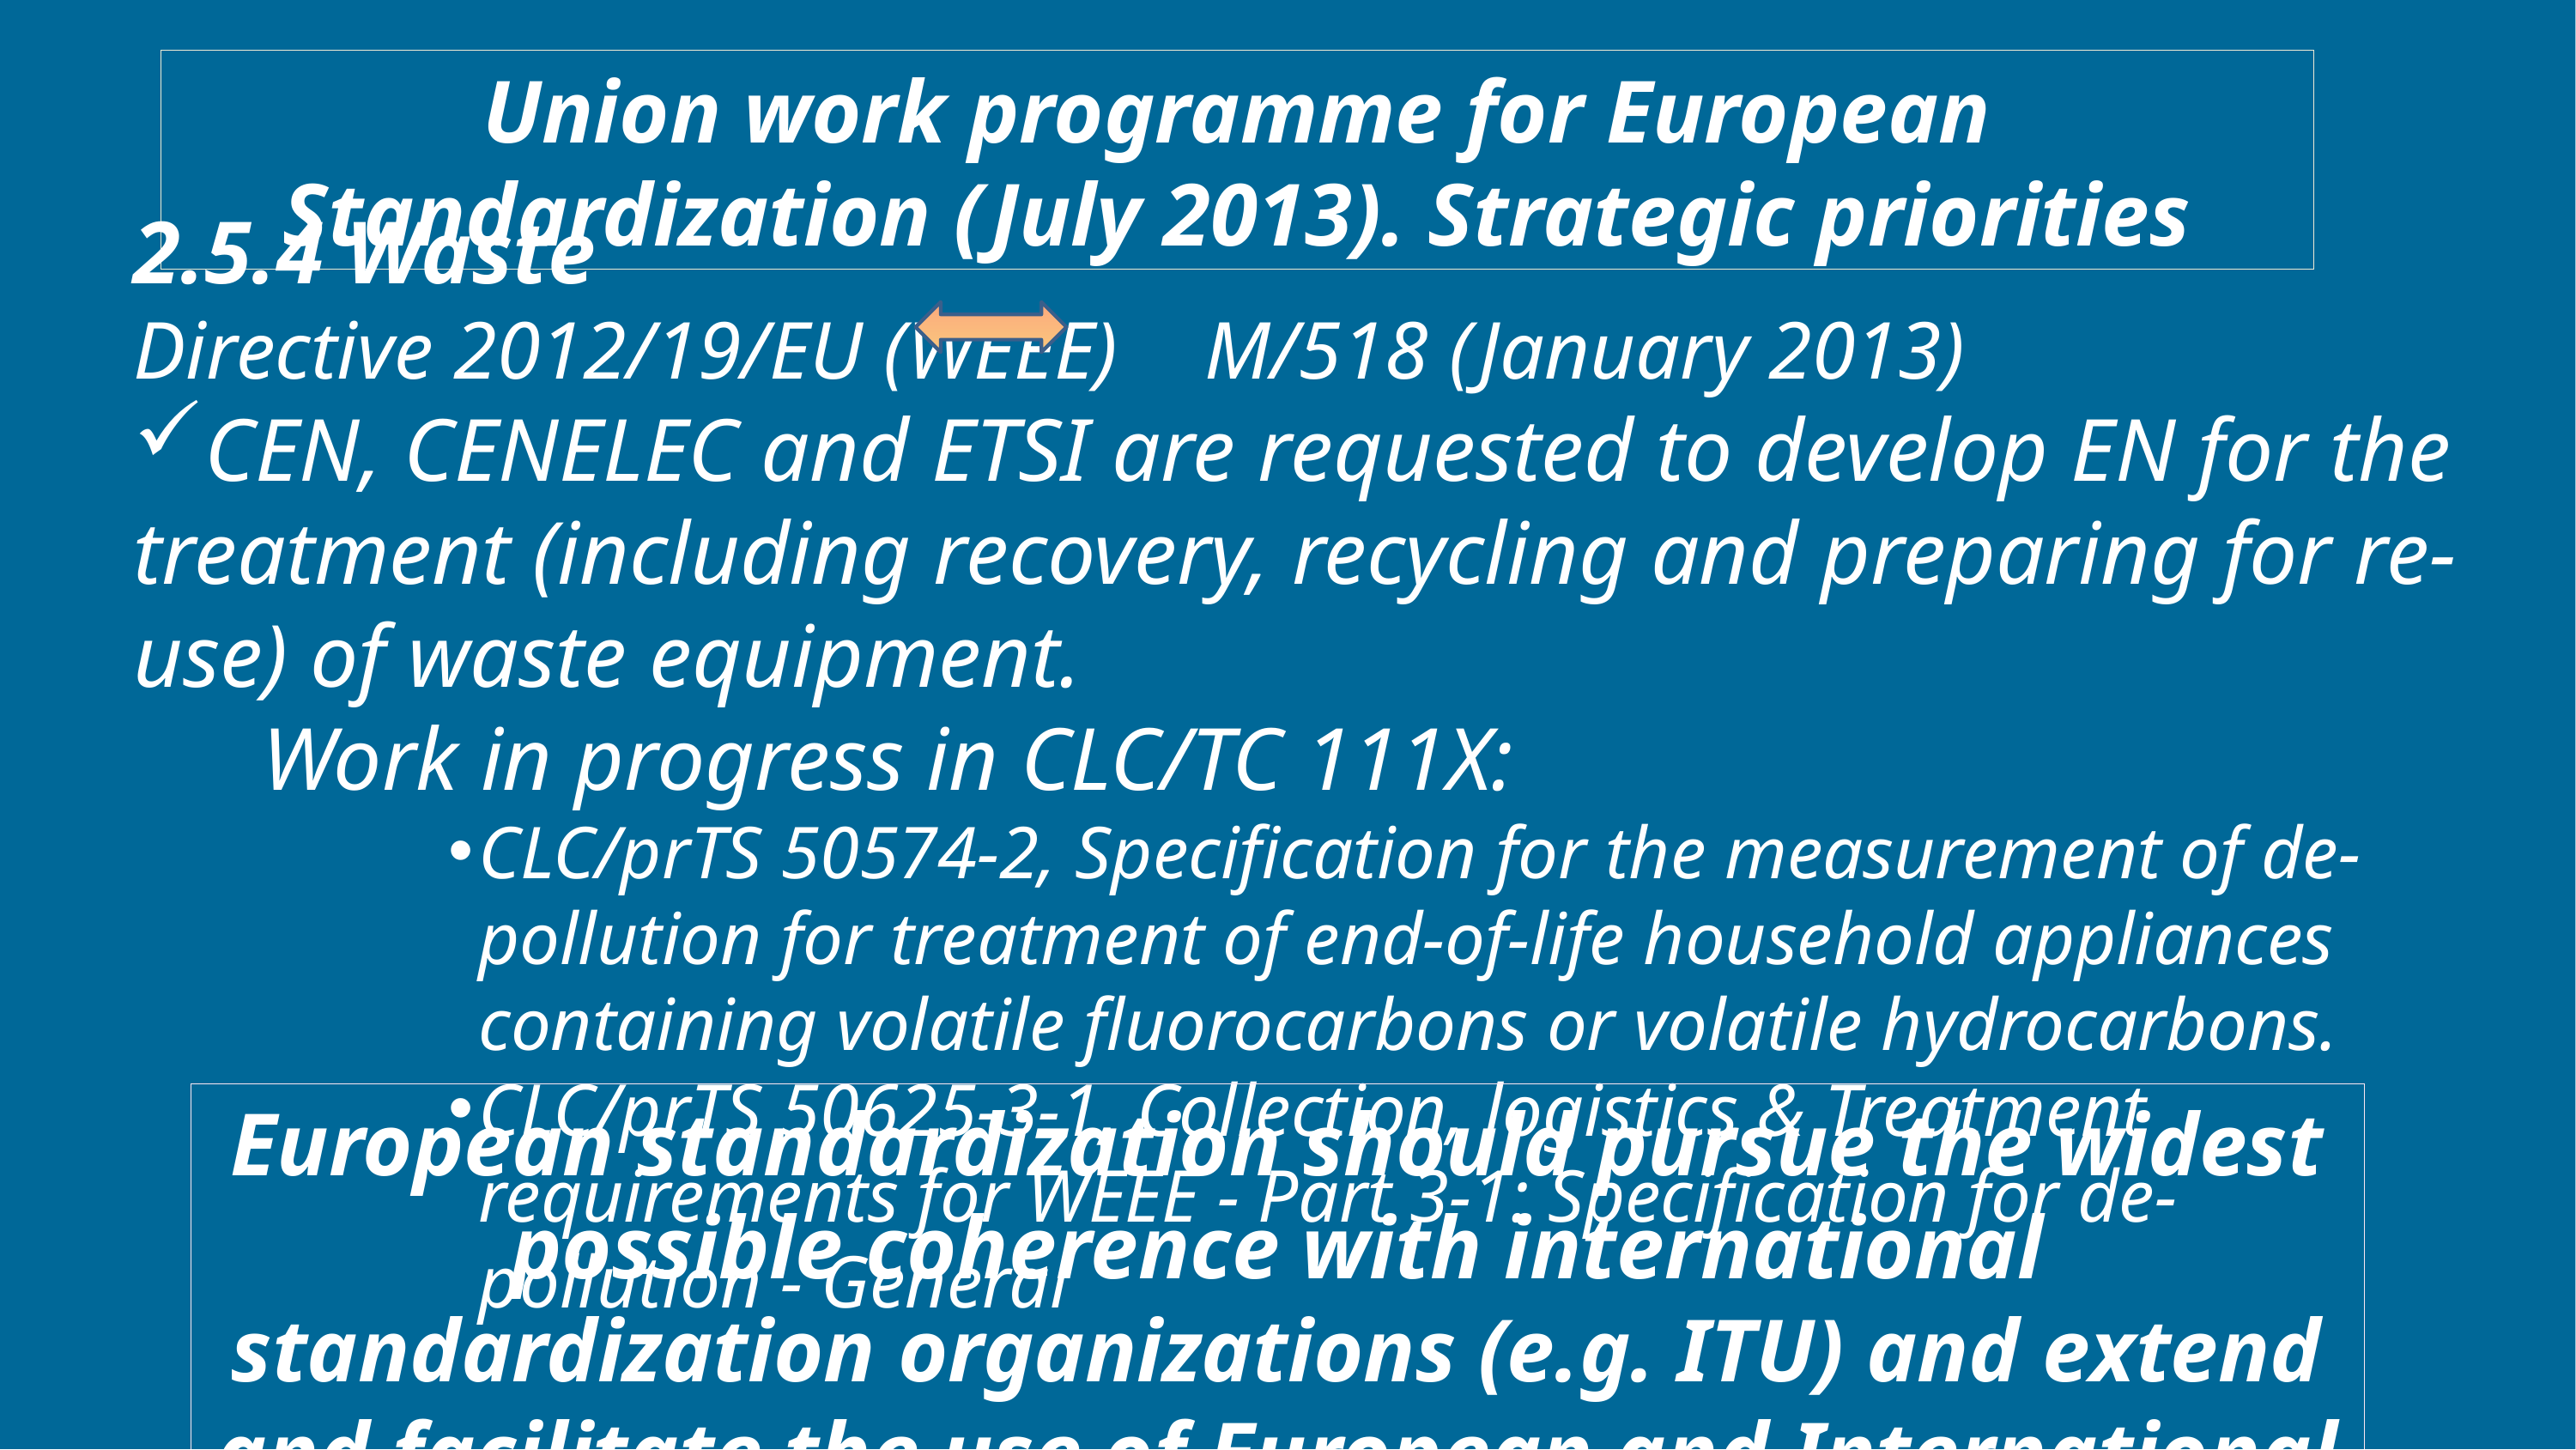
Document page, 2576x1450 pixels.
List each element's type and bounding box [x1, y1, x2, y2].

picture [1076, 996, 1114, 1066]
picture [241, 537, 283, 584]
picture [1878, 925, 1910, 964]
picture [1632, 1368, 1646, 1382]
picture [1013, 537, 1047, 584]
picture [1366, 1334, 1410, 1380]
picture [290, 528, 316, 584]
picture [259, 420, 301, 480]
picture [977, 1438, 991, 1449]
picture [1609, 82, 1655, 142]
picture [1269, 323, 1304, 378]
picture [189, 337, 203, 378]
picture [902, 1334, 943, 1381]
picture [142, 401, 197, 454]
picture [1000, 827, 1036, 877]
picture [2303, 925, 2331, 964]
picture [303, 420, 359, 480]
picture [795, 641, 810, 686]
picture [985, 1334, 1032, 1401]
picture [1787, 95, 1835, 162]
picture [1811, 996, 1827, 1049]
picture [778, 1334, 819, 1381]
picture [1413, 729, 1436, 789]
picture [2020, 1183, 2060, 1277]
picture [1337, 434, 1379, 501]
picture [1075, 729, 1106, 789]
picture [906, 828, 937, 877]
picture [1640, 337, 1677, 379]
picture [728, 998, 735, 1004]
picture [1180, 537, 1213, 583]
picture [833, 198, 875, 246]
picture [397, 1419, 432, 1449]
picture [864, 416, 910, 481]
picture [1817, 322, 1853, 379]
picture [1290, 1335, 1311, 1380]
picture [938, 828, 975, 877]
picture [707, 743, 751, 810]
picture [666, 1334, 711, 1381]
picture [936, 420, 978, 480]
picture [596, 96, 616, 142]
picture [912, 996, 928, 1049]
picture [1284, 840, 1312, 878]
picture [1318, 1334, 1359, 1381]
picture [1420, 1011, 1452, 1050]
picture [1870, 1334, 1915, 1381]
picture [1357, 832, 1378, 878]
picture [560, 631, 585, 687]
picture [600, 1335, 621, 1380]
picture [1701, 537, 1743, 583]
picture [950, 1438, 964, 1449]
picture [282, 1129, 326, 1175]
picture [1900, 322, 1938, 379]
picture [813, 640, 858, 707]
picture [1309, 1011, 1343, 1050]
picture [1165, 1082, 1237, 1221]
picture [1377, 996, 1412, 1050]
picture [1036, 871, 1048, 887]
picture [1598, 189, 1629, 246]
picture [2152, 1111, 2200, 1175]
picture [1683, 337, 1712, 378]
picture [1561, 840, 1588, 877]
picture [784, 828, 818, 878]
picture [525, 1438, 539, 1449]
picture [1511, 198, 1547, 245]
picture [331, 1128, 367, 1174]
picture [1417, 1334, 1453, 1381]
picture [1091, 199, 1144, 265]
picture [434, 537, 476, 583]
picture [1841, 1232, 1862, 1277]
picture [562, 910, 579, 963]
picture [1589, 1011, 1616, 1049]
picture [2137, 926, 2149, 963]
picture [1910, 1183, 1944, 1221]
picture [1870, 198, 1906, 245]
picture [2093, 521, 2100, 530]
picture [1937, 323, 1961, 391]
picture [656, 199, 676, 245]
picture [1995, 1183, 2027, 1222]
picture [1162, 184, 1209, 245]
picture [2028, 1011, 2060, 1050]
picture [1624, 1437, 1664, 1449]
picture [1088, 1334, 1132, 1380]
picture [2000, 1011, 2027, 1049]
picture [2074, 925, 2112, 980]
picture [1789, 1183, 1823, 1222]
picture [1761, 1320, 1815, 1381]
picture [682, 1084, 731, 1175]
picture [1581, 1334, 1628, 1401]
picture [1907, 537, 1943, 584]
picture [1043, 925, 1099, 963]
picture [2157, 925, 2191, 964]
picture [1301, 323, 1339, 379]
picture [1676, 1437, 1713, 1449]
picture [773, 189, 804, 246]
picture [477, 1231, 557, 1324]
picture [606, 181, 654, 246]
picture [2253, 537, 2293, 584]
picture [1302, 1183, 1336, 1222]
picture [2078, 199, 2099, 245]
picture [581, 1420, 594, 1431]
picture [1379, 840, 1392, 877]
picture [2412, 434, 2447, 481]
picture [2321, 1420, 2339, 1449]
picture [2221, 1334, 2265, 1380]
picture [1457, 77, 1506, 162]
picture [1506, 1232, 1527, 1277]
picture [2046, 1334, 2088, 1381]
picture [2306, 840, 2335, 878]
picture [1588, 416, 1634, 481]
picture [516, 1084, 626, 1175]
picture [1043, 1437, 1079, 1449]
picture [1060, 420, 1093, 480]
picture [2341, 857, 2357, 862]
picture [1437, 434, 1472, 481]
picture [361, 1334, 405, 1380]
picture [1874, 537, 1906, 583]
picture [1164, 434, 1197, 480]
picture [1073, 181, 1098, 245]
picture [984, 420, 1025, 480]
picture [2293, 1119, 2324, 1175]
picture [486, 528, 512, 584]
picture [2088, 1335, 2137, 1380]
picture [1052, 537, 1091, 584]
picture [1834, 1437, 1871, 1449]
picture [1274, 826, 1280, 833]
picture [1308, 925, 1336, 964]
picture [311, 1334, 355, 1381]
picture [1452, 1200, 1468, 1205]
picture [1820, 537, 1865, 604]
picture [1371, 537, 1405, 584]
picture [502, 420, 558, 480]
picture [2174, 1334, 2215, 1381]
picture [477, 925, 516, 980]
picture [488, 82, 542, 143]
picture [1110, 840, 1149, 895]
picture [1510, 943, 1526, 948]
picture [791, 743, 827, 790]
picture [874, 1011, 906, 1050]
picture [1527, 1097, 1584, 1222]
picture [1920, 1437, 1956, 1449]
picture [945, 925, 973, 964]
picture [419, 725, 458, 789]
picture [1831, 1011, 1859, 1050]
picture [2142, 832, 2162, 878]
picture [619, 1097, 692, 1176]
picture [536, 523, 562, 597]
picture [1937, 840, 1965, 877]
picture [1586, 1098, 1599, 1135]
picture [2099, 840, 2133, 877]
picture [433, 1437, 473, 1449]
picture [1504, 337, 1542, 379]
picture [1757, 198, 1794, 246]
picture [1372, 1232, 1392, 1277]
picture [1791, 840, 1820, 878]
picture [1343, 925, 1377, 963]
picture [1596, 1083, 1603, 1090]
picture [2203, 1128, 2245, 1175]
picture [2106, 198, 2147, 246]
picture [773, 323, 812, 378]
picture [1359, 1083, 1366, 1090]
picture [619, 840, 658, 895]
picture [1792, 1012, 1805, 1049]
picture [1741, 181, 1754, 192]
picture [864, 537, 907, 604]
picture [132, 221, 179, 282]
picture [240, 337, 272, 379]
picture [744, 519, 791, 584]
picture [658, 1012, 671, 1049]
picture [881, 1437, 917, 1449]
picture [789, 1428, 820, 1449]
picture [1743, 95, 1784, 143]
picture [1633, 198, 1674, 246]
picture [518, 198, 566, 283]
picture [1243, 95, 1313, 142]
picture [1532, 910, 1549, 963]
picture [626, 1184, 639, 1221]
picture [1112, 1437, 1148, 1449]
picture [1478, 189, 1509, 246]
picture [970, 537, 1005, 584]
picture [1192, 840, 1220, 878]
picture [2276, 434, 2309, 480]
picture [677, 1011, 712, 1049]
picture [1141, 1231, 1185, 1277]
picture [667, 181, 680, 192]
picture [1730, 1011, 1764, 1050]
picture [465, 1334, 510, 1381]
picture [1425, 943, 1441, 948]
picture [1898, 840, 1932, 878]
picture [967, 95, 1015, 162]
picture [1255, 910, 1294, 980]
picture [1295, 1089, 1348, 1175]
picture [840, 1012, 871, 1049]
picture [1695, 1184, 1708, 1221]
picture [2289, 1011, 2317, 1050]
picture [414, 1317, 462, 1381]
picture [1801, 925, 1829, 964]
picture [601, 1231, 690, 1307]
picture [1267, 185, 1299, 245]
picture [607, 420, 638, 480]
picture [739, 323, 774, 378]
picture [1851, 435, 1888, 480]
picture [2118, 910, 2135, 963]
picture [357, 471, 373, 491]
picture [484, 1437, 516, 1449]
picture [1753, 519, 1799, 584]
picture [276, 1437, 314, 1449]
picture [1090, 323, 1113, 391]
picture [1199, 729, 1240, 789]
picture [1218, 1423, 1257, 1449]
picture [717, 1084, 761, 1175]
picture [1203, 538, 1253, 604]
picture [1258, 1325, 1288, 1381]
picture [694, 419, 741, 481]
picture [1931, 416, 1951, 480]
picture [1438, 840, 1472, 877]
picture [597, 1428, 628, 1449]
picture [137, 528, 163, 584]
picture [1355, 323, 1376, 378]
picture [1062, 677, 1071, 688]
picture [765, 434, 807, 481]
picture [1727, 840, 1783, 877]
picture [1220, 1200, 1236, 1205]
picture [864, 95, 900, 142]
picture [1038, 1334, 1082, 1381]
picture [454, 322, 494, 378]
picture [684, 1232, 716, 1307]
picture [182, 270, 196, 284]
picture [672, 95, 717, 142]
picture [1328, 537, 1363, 584]
picture [2212, 824, 2251, 895]
picture [816, 323, 863, 379]
picture [2188, 416, 2234, 501]
picture [1430, 184, 1473, 246]
picture [815, 95, 857, 143]
picture [1710, 996, 1726, 1049]
picture [458, 420, 500, 480]
picture [2147, 1420, 2160, 1431]
picture [1170, 1011, 1202, 1050]
picture [1802, 998, 1809, 1004]
picture [698, 828, 731, 877]
picture [1729, 926, 1763, 964]
picture [932, 1011, 967, 1050]
picture [1385, 910, 1423, 964]
picture [950, 1334, 986, 1380]
picture [559, 827, 597, 878]
picture [1906, 199, 1926, 245]
picture [747, 641, 788, 687]
picture [831, 743, 864, 790]
picture [1157, 95, 1193, 142]
picture [601, 926, 635, 964]
picture [1488, 519, 1507, 583]
picture [642, 918, 663, 964]
picture [828, 1420, 866, 1449]
picture [577, 1438, 591, 1449]
picture [1844, 95, 1885, 143]
picture [1517, 425, 1543, 481]
picture [633, 537, 668, 584]
picture [1982, 198, 2018, 245]
picture [824, 827, 858, 878]
picture [137, 323, 183, 378]
picture [2357, 537, 2390, 583]
picture [900, 78, 948, 142]
picture [367, 1128, 408, 1175]
picture [1501, 95, 1543, 143]
picture [1106, 95, 1153, 162]
picture [1829, 1084, 1886, 1222]
picture [1718, 1320, 1761, 1380]
picture [1518, 1183, 1526, 1192]
picture [1193, 95, 1238, 143]
picture [2056, 1437, 2095, 1449]
picture [2265, 824, 2303, 878]
picture [1348, 185, 1378, 258]
picture [1223, 840, 1236, 877]
picture [677, 199, 718, 245]
picture [2143, 1438, 2156, 1449]
picture [1389, 826, 1396, 833]
picture [1494, 780, 1503, 791]
picture [318, 537, 384, 583]
picture [1883, 996, 1918, 1049]
picture [806, 624, 814, 633]
picture [870, 1231, 906, 1307]
picture [1560, 912, 1567, 919]
picture [1892, 95, 1937, 143]
picture [1021, 918, 1042, 964]
picture [398, 337, 430, 379]
picture [1349, 1437, 1385, 1449]
picture [722, 198, 767, 246]
picture [361, 337, 397, 378]
picture [385, 743, 418, 789]
picture [1737, 1184, 1749, 1221]
picture [1835, 910, 1870, 963]
picture [2250, 1011, 2284, 1049]
picture [1150, 1317, 1163, 1328]
picture [1547, 198, 1591, 246]
picture [1209, 323, 1270, 378]
picture [495, 727, 503, 736]
picture [524, 925, 555, 964]
picture [2004, 1437, 2042, 1449]
picture [1020, 419, 1062, 481]
picture [973, 1004, 993, 1050]
picture [1532, 1231, 1577, 1277]
picture [1917, 181, 1930, 192]
picture [1688, 434, 1728, 481]
picture [814, 537, 856, 583]
picture [1531, 537, 1573, 583]
picture [943, 640, 978, 687]
picture [1852, 1184, 1865, 1225]
picture [1320, 95, 1391, 142]
picture [1033, 1011, 1062, 1050]
picture [1399, 840, 1431, 878]
picture [1094, 1231, 1136, 1278]
picture [1452, 323, 1476, 391]
picture [1638, 1012, 1669, 1049]
picture [766, 1084, 818, 1174]
picture [1890, 434, 1925, 481]
picture [1035, 631, 1061, 687]
picture [1559, 910, 1597, 980]
picture [625, 323, 660, 378]
picture [995, 1012, 1008, 1049]
picture [2239, 925, 2266, 964]
picture [553, 323, 574, 378]
picture [1917, 910, 1933, 963]
picture [761, 1317, 774, 1328]
picture [783, 1286, 799, 1291]
picture [1730, 199, 1750, 245]
picture [2141, 1325, 2172, 1381]
picture [1139, 1335, 1160, 1380]
picture [2137, 1111, 2149, 1122]
picture [671, 519, 691, 583]
picture [2248, 1128, 2284, 1175]
picture [545, 1183, 579, 1238]
picture [1488, 824, 1526, 895]
picture [2089, 181, 2102, 192]
picture [551, 1420, 569, 1449]
picture [1342, 1183, 1369, 1221]
picture [593, 828, 625, 877]
picture [1593, 925, 1621, 964]
picture [1500, 743, 1510, 754]
picture [2361, 416, 2403, 480]
picture [1476, 434, 1510, 481]
picture [393, 537, 428, 584]
picture [1138, 537, 1173, 584]
picture [1129, 1012, 1163, 1050]
picture [957, 185, 987, 258]
picture [580, 910, 597, 963]
picture [803, 521, 811, 530]
picture [1810, 1320, 1840, 1394]
picture [1500, 1437, 1539, 1449]
picture [233, 1114, 279, 1174]
picture [1815, 198, 1863, 265]
picture [484, 827, 522, 878]
picture [2196, 925, 2230, 963]
picture [1185, 918, 1205, 964]
picture [1388, 435, 1429, 481]
picture [868, 743, 901, 790]
picture [978, 185, 1019, 263]
picture [1864, 840, 1891, 878]
picture [468, 1084, 522, 1175]
picture [337, 743, 377, 790]
picture [199, 321, 206, 329]
picture [410, 419, 457, 481]
picture [668, 323, 689, 378]
picture [552, 198, 606, 283]
picture [1510, 538, 1525, 583]
picture [1801, 1423, 1828, 1449]
picture [1655, 537, 1697, 584]
picture [2168, 996, 2203, 1050]
picture [1306, 184, 1350, 246]
picture [1040, 1114, 1057, 1119]
picture [2082, 538, 2097, 583]
picture [2103, 1428, 2134, 1449]
picture [276, 184, 328, 282]
picture [2101, 1011, 2136, 1050]
picture [253, 270, 267, 284]
picture [1458, 1011, 1493, 1049]
picture [706, 1183, 765, 1307]
picture [2046, 189, 2076, 246]
picture [1678, 198, 1725, 265]
picture [1142, 925, 1176, 963]
picture [349, 622, 395, 707]
picture [1194, 1231, 1231, 1278]
picture [1941, 95, 1985, 142]
picture [1239, 728, 1285, 790]
picture [1621, 1231, 1662, 1278]
picture [1264, 840, 1277, 877]
picture [588, 640, 623, 687]
picture [1511, 1334, 1552, 1381]
picture [674, 912, 681, 919]
picture [271, 729, 342, 789]
picture [279, 337, 310, 379]
picture [1027, 728, 1074, 790]
picture [1076, 827, 1111, 878]
picture [1756, 1183, 1784, 1222]
picture [1702, 1097, 1738, 1176]
picture [2218, 1437, 2256, 1449]
picture [1349, 1011, 1376, 1049]
picture [584, 322, 624, 378]
picture [2047, 537, 2080, 583]
picture [723, 925, 757, 963]
picture [1595, 337, 1632, 379]
picture [1652, 1097, 1706, 1175]
picture [1383, 233, 1397, 246]
picture [1556, 1368, 1570, 1382]
picture [1209, 1011, 1236, 1049]
picture [2123, 1183, 2151, 1222]
picture [1689, 925, 1721, 964]
picture [519, 640, 553, 687]
picture [2146, 912, 2153, 919]
picture [863, 828, 897, 878]
picture [1551, 1011, 1583, 1050]
picture [413, 641, 472, 686]
picture [792, 538, 808, 583]
picture [684, 925, 716, 964]
picture [1809, 1222, 1840, 1278]
picture [1660, 425, 1686, 481]
picture [981, 925, 1015, 964]
picture [1477, 910, 1516, 980]
picture [515, 1011, 547, 1050]
picture [1295, 537, 1328, 583]
picture [826, 1334, 870, 1380]
picture [1868, 1231, 1909, 1278]
picture [1769, 322, 1809, 378]
picture [916, 925, 943, 963]
picture [1233, 826, 1240, 833]
picture [1968, 1437, 1997, 1449]
picture [1158, 729, 1197, 789]
picture [1231, 824, 1270, 895]
picture [941, 727, 949, 736]
picture [474, 640, 516, 687]
picture [2271, 925, 2300, 964]
picture [1449, 925, 1481, 964]
picture [2000, 840, 2056, 877]
picture [869, 1183, 896, 1222]
picture [984, 640, 1026, 686]
picture [1671, 1011, 1703, 1050]
picture [597, 1004, 617, 1050]
picture [563, 420, 605, 480]
picture [1919, 1334, 1964, 1380]
picture [2213, 519, 2259, 604]
picture [806, 199, 827, 245]
picture [1013, 996, 1029, 1049]
picture [1967, 840, 1995, 878]
picture [530, 1420, 542, 1431]
picture [1550, 926, 1563, 963]
picture [1027, 1084, 1180, 1221]
picture [2274, 1317, 2322, 1381]
picture [328, 1420, 371, 1449]
picture [553, 1011, 587, 1049]
picture [848, 1175, 869, 1222]
picture [779, 1011, 815, 1066]
picture [1646, 910, 1680, 963]
picture [481, 1183, 508, 1221]
picture [668, 998, 675, 1004]
picture [1107, 925, 1136, 964]
picture [562, 1231, 607, 1307]
picture [718, 1325, 749, 1381]
picture [209, 337, 239, 378]
picture [1970, 1231, 2015, 1278]
picture [1629, 1183, 1658, 1222]
picture [2029, 181, 2042, 192]
picture [1397, 538, 1448, 604]
picture [2033, 925, 2071, 980]
picture [1512, 1214, 1530, 1225]
picture [258, 626, 283, 700]
picture [1664, 1183, 1692, 1222]
picture [1227, 925, 1258, 964]
picture [2211, 1011, 2243, 1050]
picture [1004, 998, 1011, 1004]
picture [1237, 1011, 1269, 1050]
picture [586, 1184, 621, 1222]
picture [2300, 537, 2333, 583]
picture [930, 744, 945, 789]
picture [1997, 434, 2043, 501]
picture [611, 1317, 624, 1328]
picture [637, 1437, 676, 1449]
picture [718, 1012, 731, 1049]
picture [2082, 1168, 2119, 1222]
picture [411, 1128, 459, 1195]
picture [673, 1183, 701, 1222]
picture [2064, 840, 2093, 878]
picture [1452, 1437, 1488, 1449]
picture [1868, 323, 1889, 378]
picture [1771, 1004, 1791, 1050]
picture [951, 743, 993, 789]
picture [1997, 925, 2031, 964]
picture [1937, 910, 1974, 964]
picture [1609, 832, 1630, 878]
picture [561, 538, 576, 583]
picture [350, 321, 357, 329]
picture [544, 95, 589, 142]
picture [702, 322, 738, 379]
picture [979, 857, 996, 862]
picture [936, 537, 969, 583]
picture [2433, 558, 2452, 564]
picture [2184, 840, 2215, 878]
picture [1157, 840, 1185, 878]
picture [812, 434, 854, 480]
picture [524, 828, 549, 877]
picture [820, 1084, 1036, 1307]
picture [773, 910, 811, 980]
picture [664, 926, 677, 963]
picture [206, 222, 251, 283]
picture [1466, 323, 1500, 393]
picture [1809, 434, 1844, 481]
picture [621, 1335, 662, 1380]
picture [2391, 537, 2426, 584]
picture [1759, 416, 1805, 481]
picture [1214, 184, 1257, 246]
picture [1205, 1334, 1250, 1381]
picture [2119, 420, 2175, 480]
picture [894, 918, 915, 964]
picture [2075, 420, 2117, 480]
picture [887, 323, 911, 391]
picture [1917, 1012, 1958, 1066]
picture [1945, 537, 1991, 604]
picture [1498, 1011, 1525, 1050]
picture [1013, 1231, 1054, 1307]
picture [2270, 1437, 2309, 1449]
picture [645, 1183, 672, 1221]
picture [653, 640, 688, 687]
picture [1318, 729, 1342, 789]
picture [737, 1011, 772, 1049]
picture [1116, 434, 1158, 481]
picture [2167, 1437, 2203, 1449]
picture [1290, 1438, 1304, 1449]
picture [1550, 1437, 1588, 1449]
picture [727, 827, 761, 878]
picture [1058, 95, 1099, 143]
picture [1961, 996, 1998, 1050]
picture [502, 322, 538, 379]
picture [2229, 434, 2269, 481]
picture [1872, 1183, 1904, 1222]
picture [1933, 198, 1974, 246]
picture [1521, 521, 1529, 530]
picture [771, 1183, 799, 1277]
picture [915, 301, 1097, 378]
picture [1109, 996, 1125, 1049]
picture [1052, 1231, 1094, 1307]
picture [277, 1325, 308, 1381]
picture [1669, 1083, 1676, 1090]
picture [2157, 1200, 2173, 1205]
picture [1021, 95, 1058, 142]
picture [2334, 425, 2360, 481]
picture [1236, 1231, 1277, 1278]
picture [550, 1317, 598, 1381]
picture [1245, 574, 1260, 594]
picture [1366, 729, 1389, 789]
picture [1767, 925, 1795, 964]
picture [1705, 337, 1751, 397]
picture [846, 925, 873, 963]
picture [1450, 537, 1484, 584]
picture [1706, 95, 1743, 142]
picture [696, 640, 738, 707]
picture [1973, 1317, 2021, 1381]
picture [607, 78, 620, 89]
picture [2069, 1011, 2096, 1050]
picture [1581, 537, 1625, 604]
picture [1756, 1231, 1801, 1278]
picture [1301, 1317, 1314, 1328]
picture [1631, 824, 1665, 877]
picture [684, 1428, 715, 1449]
picture [1433, 1214, 1477, 1277]
picture [1444, 729, 1497, 789]
picture [165, 537, 197, 583]
picture [225, 1437, 264, 1449]
picture [2321, 1042, 2330, 1050]
picture [2103, 537, 2145, 583]
picture [1307, 1232, 1372, 1277]
picture [1522, 840, 1554, 878]
picture [623, 95, 664, 143]
picture [1550, 95, 1586, 142]
picture [1887, 1089, 1984, 1175]
picture [315, 327, 338, 379]
picture [750, 1335, 771, 1380]
picture [1264, 1438, 1277, 1449]
picture [944, 1183, 1012, 1307]
picture [573, 743, 619, 810]
picture [1445, 1082, 1503, 1175]
picture [867, 640, 933, 686]
picture [1917, 1097, 2041, 1277]
picture [1197, 434, 1232, 481]
picture [514, 1334, 550, 1380]
picture [340, 337, 354, 378]
picture [817, 181, 830, 192]
picture [1583, 1089, 1658, 1278]
picture [661, 743, 700, 790]
picture [2018, 199, 2039, 245]
picture [505, 743, 547, 789]
picture [1117, 728, 1163, 790]
picture [1727, 1420, 1770, 1449]
picture [1881, 1428, 1912, 1449]
picture [572, 521, 579, 530]
picture [807, 925, 839, 964]
picture [233, 1334, 269, 1381]
picture [1316, 1437, 1345, 1449]
picture [1658, 96, 1702, 143]
picture [138, 641, 179, 687]
picture [198, 537, 233, 584]
picture [2000, 537, 2042, 584]
picture [805, 1183, 839, 1221]
picture [1400, 1437, 1437, 1449]
picture [333, 181, 518, 283]
picture [620, 1011, 654, 1050]
picture [1400, 1097, 1446, 1278]
picture [452, 841, 470, 859]
picture [1294, 434, 1330, 481]
picture [452, 1099, 470, 1117]
picture [509, 1183, 537, 1222]
picture [799, 1231, 867, 1307]
picture [1482, 1320, 1512, 1394]
picture [1024, 199, 1069, 246]
picture [882, 198, 926, 245]
picture [211, 419, 258, 481]
picture [314, 640, 354, 687]
picture [1159, 1419, 1194, 1449]
picture [627, 743, 660, 789]
picture [695, 538, 736, 584]
picture [1346, 1097, 1402, 1225]
picture [1161, 1335, 1202, 1380]
picture [2151, 198, 2187, 246]
picture [2153, 537, 2197, 604]
picture [1277, 1011, 1305, 1050]
picture [1827, 840, 1861, 878]
picture [724, 1437, 760, 1449]
picture [224, 640, 259, 687]
picture [1667, 1084, 1826, 1277]
picture [1000, 1437, 1031, 1449]
picture [1676, 1320, 1714, 1380]
picture [1389, 322, 1427, 379]
picture [648, 420, 690, 480]
picture [2140, 1011, 2167, 1049]
picture [1482, 1097, 1538, 1221]
picture [484, 744, 500, 789]
picture [1675, 840, 1703, 878]
picture [2050, 1089, 2147, 1174]
picture [1261, 434, 1294, 480]
picture [1232, 1082, 1298, 1221]
picture [1317, 840, 1351, 878]
picture [582, 537, 624, 583]
picture [1167, 1111, 1180, 1122]
picture [184, 640, 217, 687]
picture [1099, 538, 1136, 583]
picture [664, 840, 692, 877]
picture [1547, 336, 1585, 378]
picture [1399, 95, 1440, 143]
picture [1545, 434, 1580, 481]
picture [758, 743, 791, 789]
picture [482, 1011, 510, 1050]
picture [749, 96, 814, 142]
picture [1955, 434, 1994, 481]
